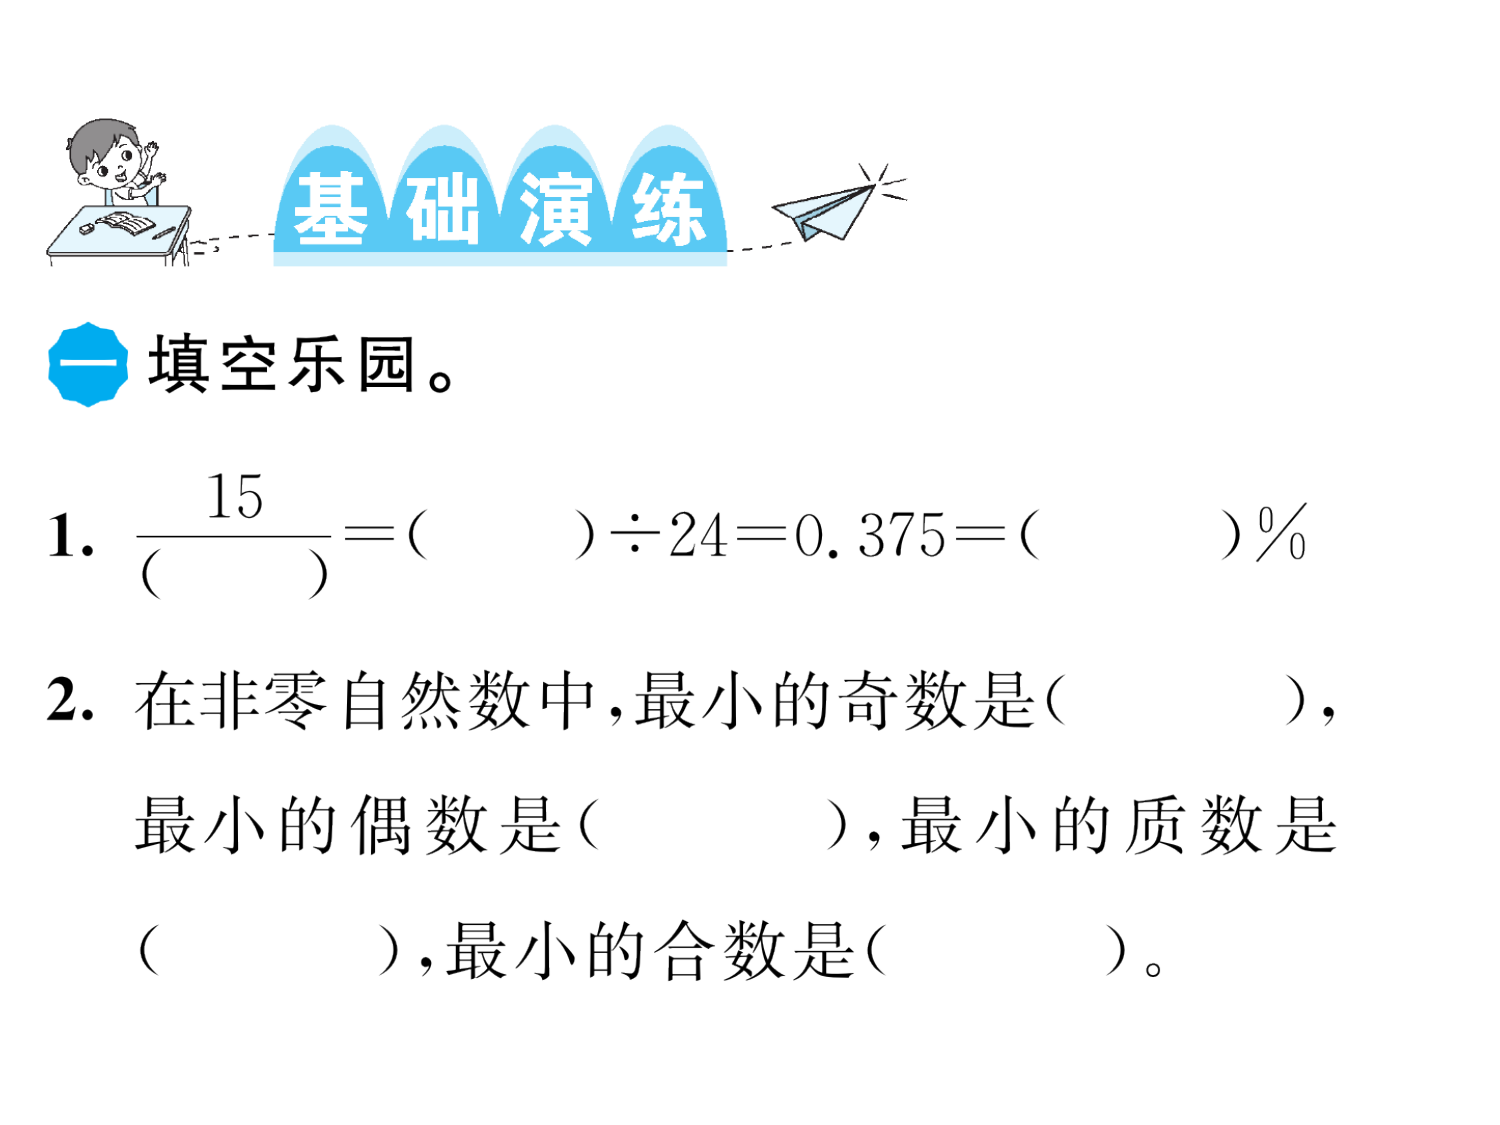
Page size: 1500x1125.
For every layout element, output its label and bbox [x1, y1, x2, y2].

picture [41, 89, 1459, 1004]
